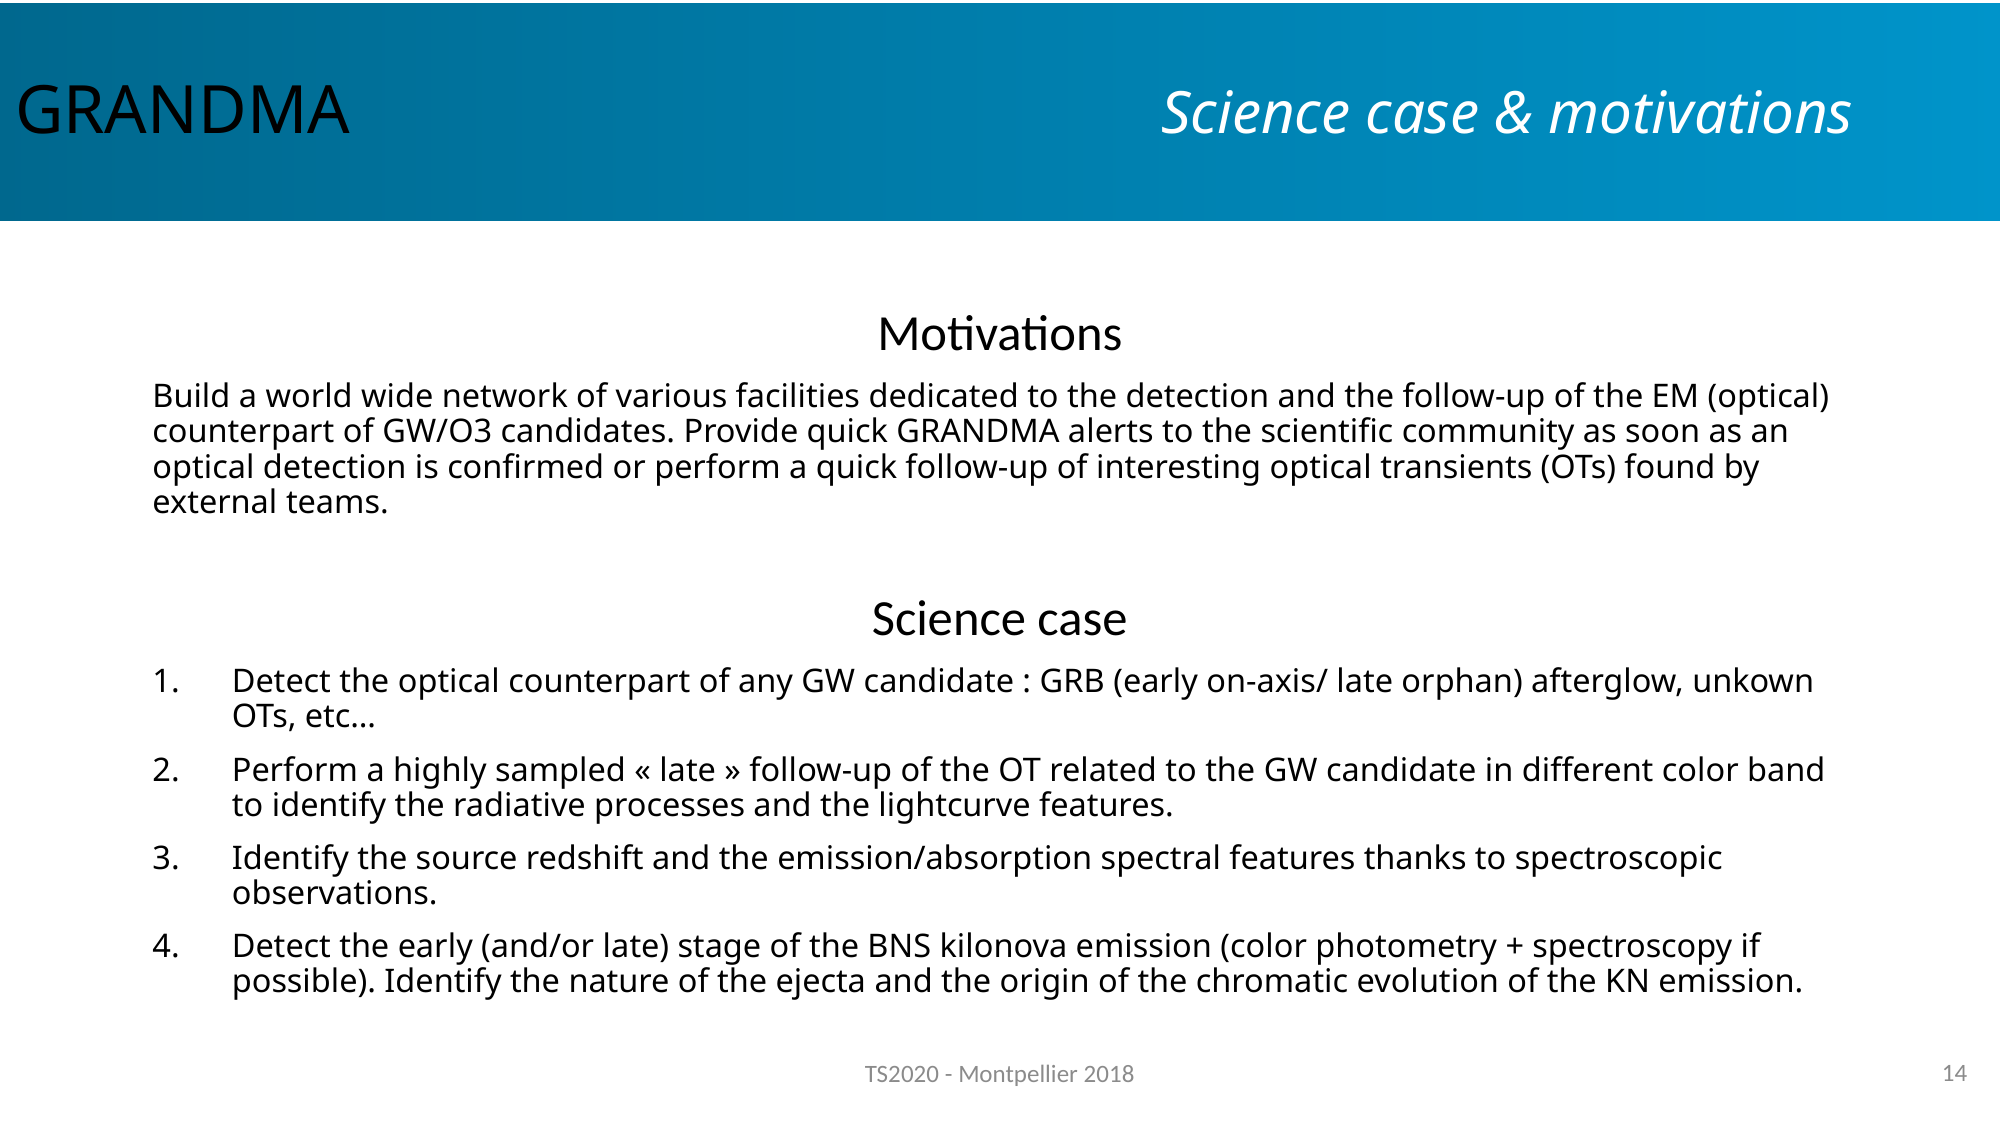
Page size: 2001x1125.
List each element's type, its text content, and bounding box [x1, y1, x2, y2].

slide_number 14 [1532, 1041, 1983, 1101]
list Motivations Build a world wide network of various facilities dedicated to the detection and the follow-up of the EM (optical) counterpart of GW/O3 candidates. Provide quick GRANDMA alerts to the scientific community as soon as an optical detection is confirmed or perform a quick follow-up of interesting optical transients (OTs) found by external teams. Science case Detect the optical counterpart of any GW candidate : GRB (early on-axis/ late orphan) afterglow, unkown OTs, etc… Perform a highly sampled « late » follow-up of the OT related to the GW candidate in different color band to identify the radiative processes and the lightcurve features. Identify the source redshift and the emission/absorption spectral features thanks to spectroscopic observations. Detect the early (and/or late) stage of the BNS kilonova emission (color photometry + spectroscopy if possible). Identify the nature of the ejecta and the origin of the chromatic evolution of the KN emission. [137, 299, 1863, 1014]
title GRANDMA Science case & motivations [0, 3, 2000, 221]
footer TS2020 - Montpellier 2018 [662, 1042, 1338, 1103]
